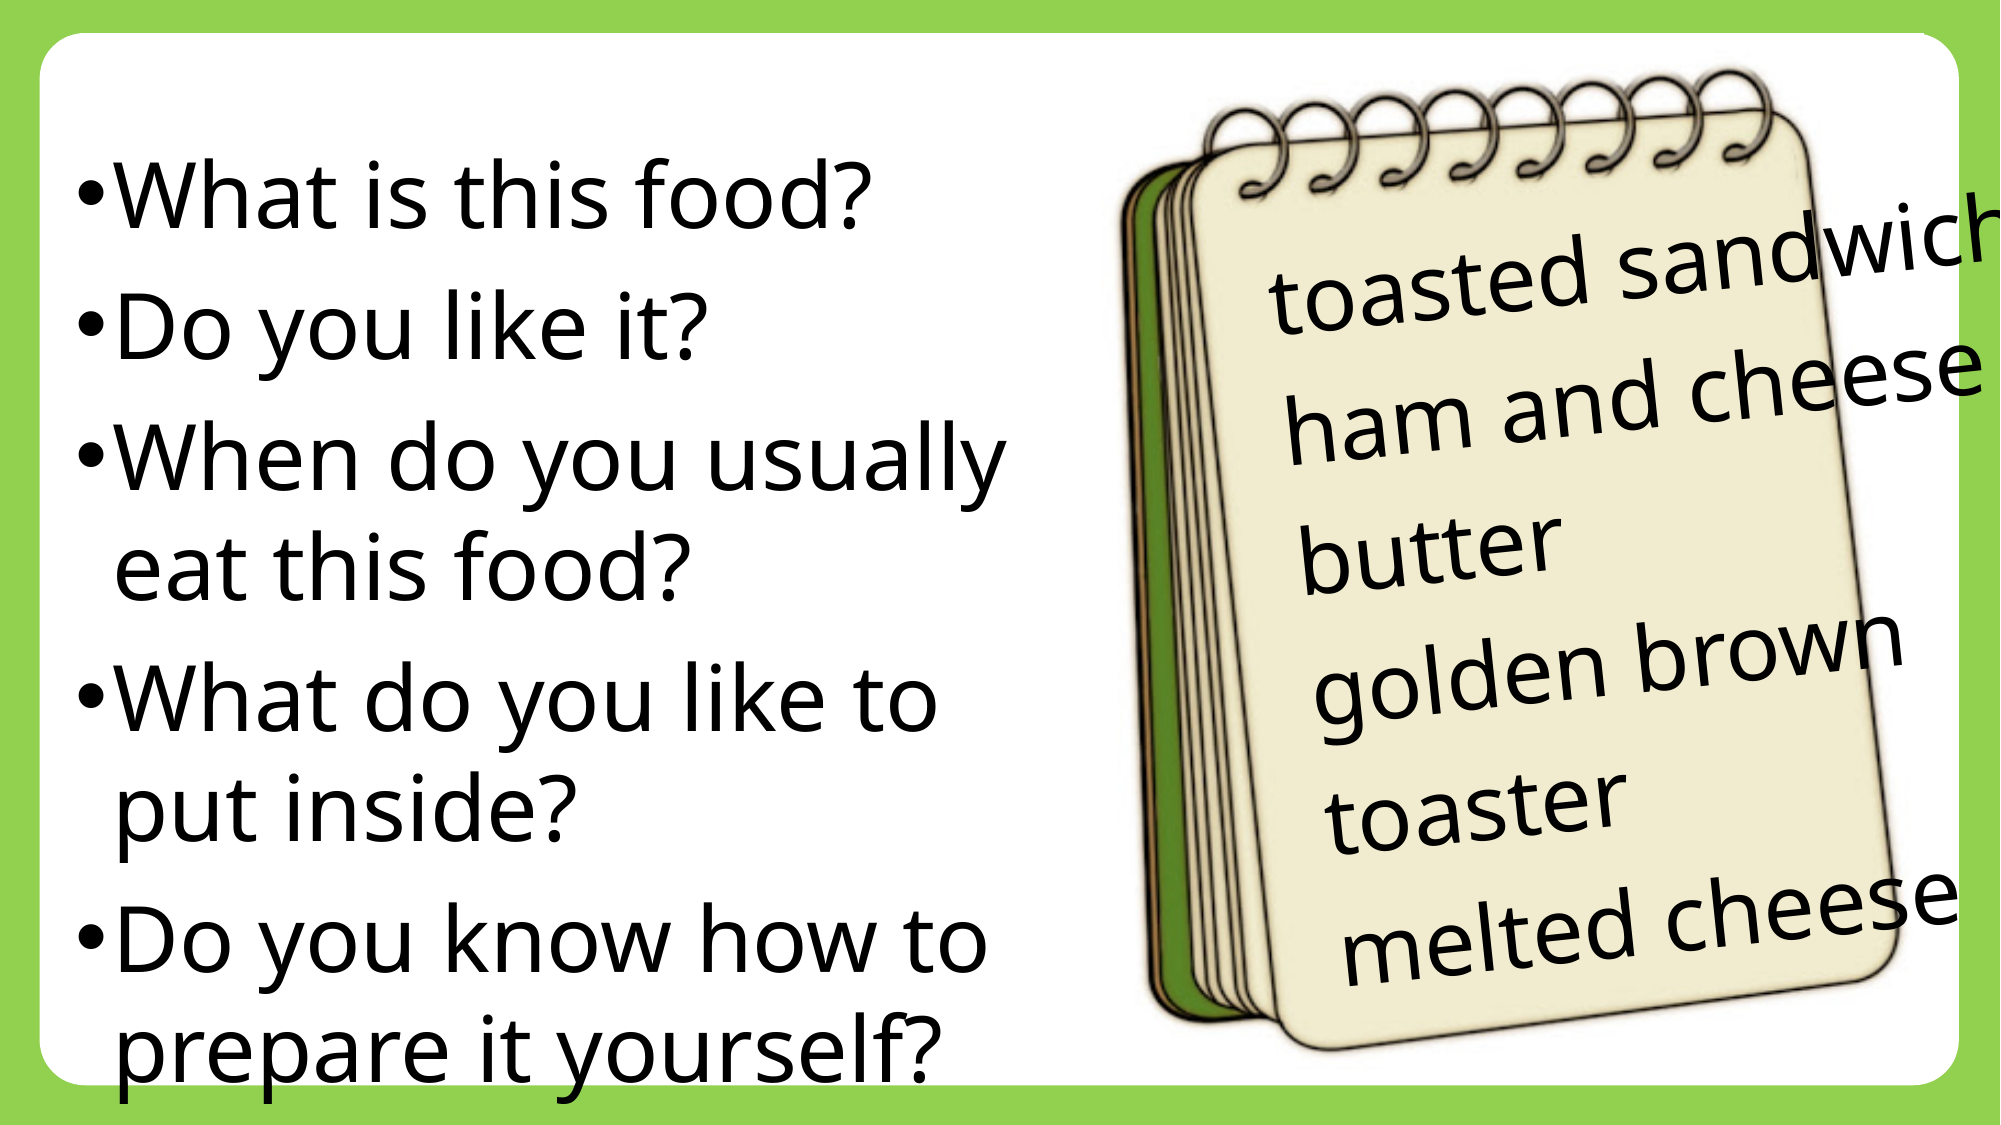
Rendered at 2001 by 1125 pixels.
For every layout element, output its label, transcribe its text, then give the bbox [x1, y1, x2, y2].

text_box toasted sandwich ham and cheese butter golden brown toaster melted cheese [1924, 159, 2000, 976]
text_box [38, 31, 1960, 1087]
picture [1101, 33, 1924, 1070]
list What is this food? Do you like it? When do you usually eat this food? What do you like to put inside? Do you know how to prepare it yourself? [59, 129, 1082, 760]
